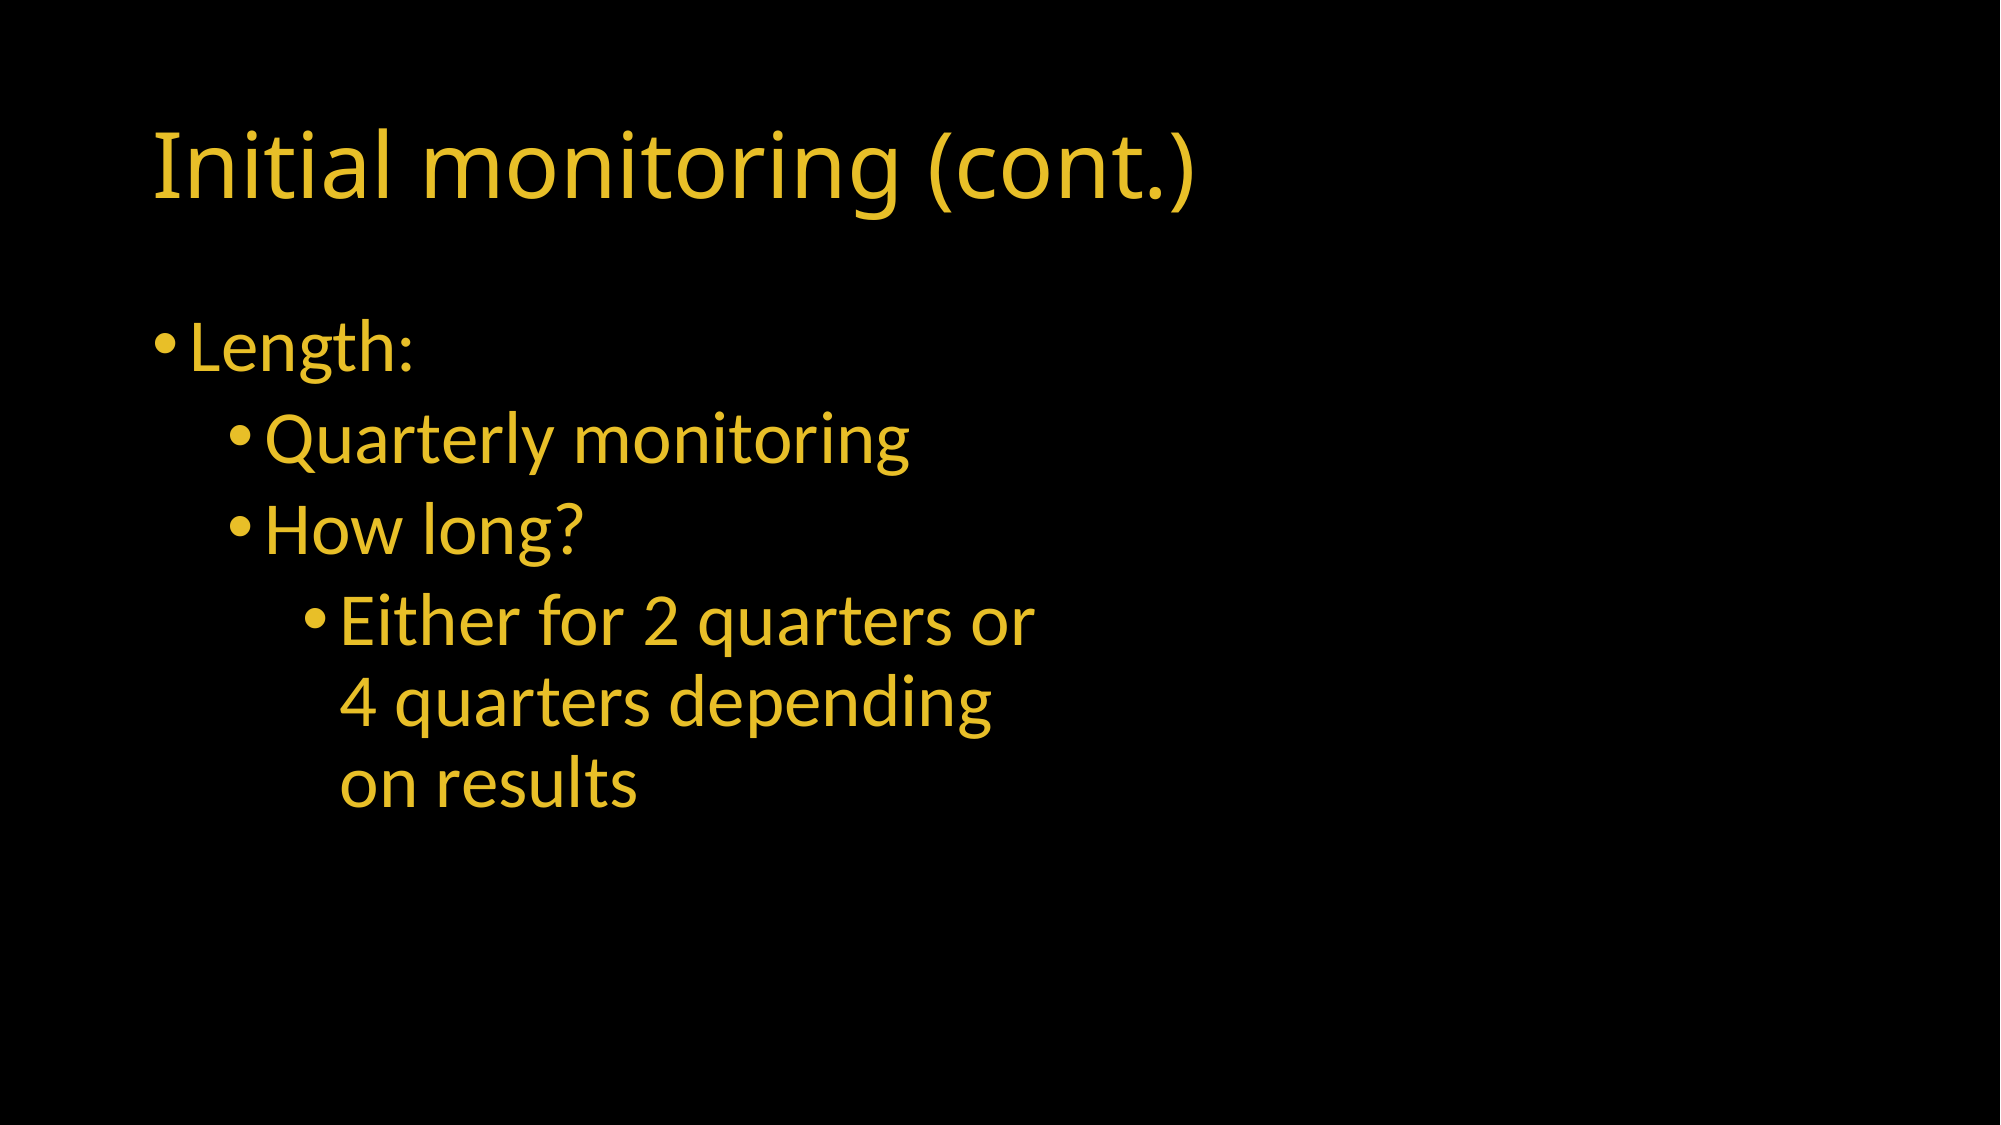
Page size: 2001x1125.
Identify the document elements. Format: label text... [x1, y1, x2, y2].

title Initial monitoring (cont.) [137, 59, 1863, 278]
list Length: Quarterly monitoring How long? Either for 2 quarters or 4 quarters depending on results [137, 299, 1098, 1014]
